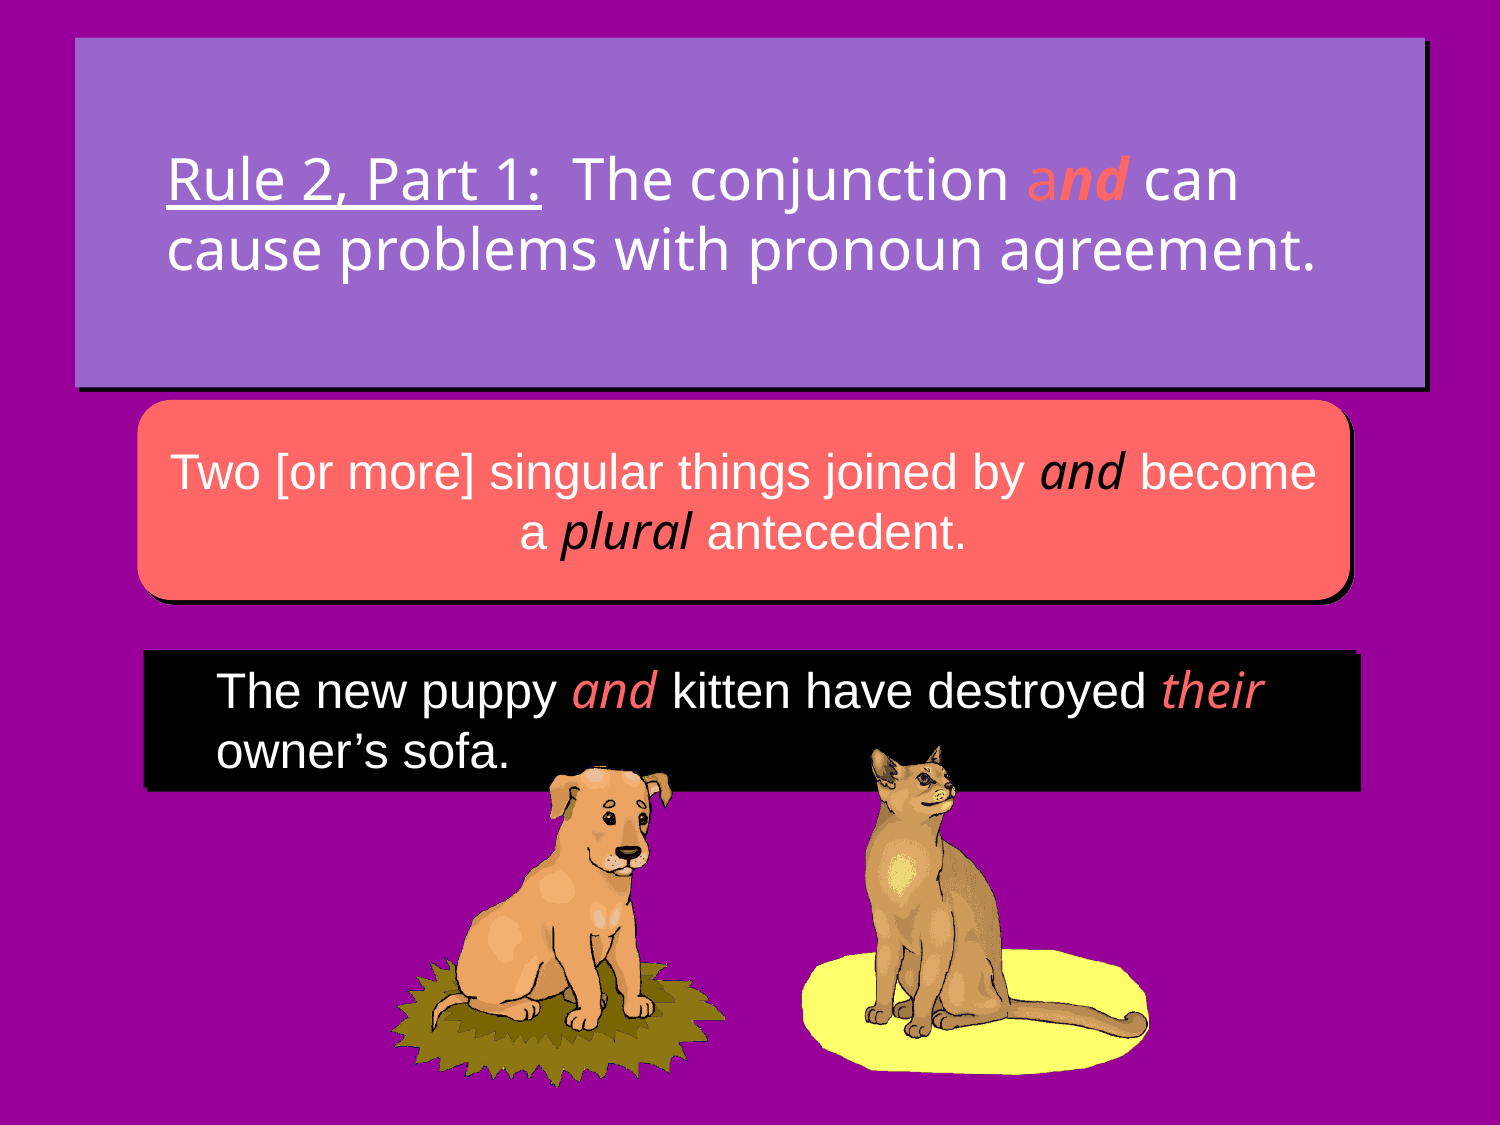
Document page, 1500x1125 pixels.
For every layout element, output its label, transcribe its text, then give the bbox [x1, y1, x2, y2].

title Rule 2, Part 1: The conjunction and can cause problems with pronoun agreement. [74, 37, 1426, 388]
list The new puppy and kitten have destroyed their owner’s sofa. [143, 649, 1357, 788]
picture [387, 766, 726, 1088]
text_box Two [or more] singular things joined by and become a plural antecedent. [137, 399, 1350, 601]
picture [799, 744, 1151, 1076]
